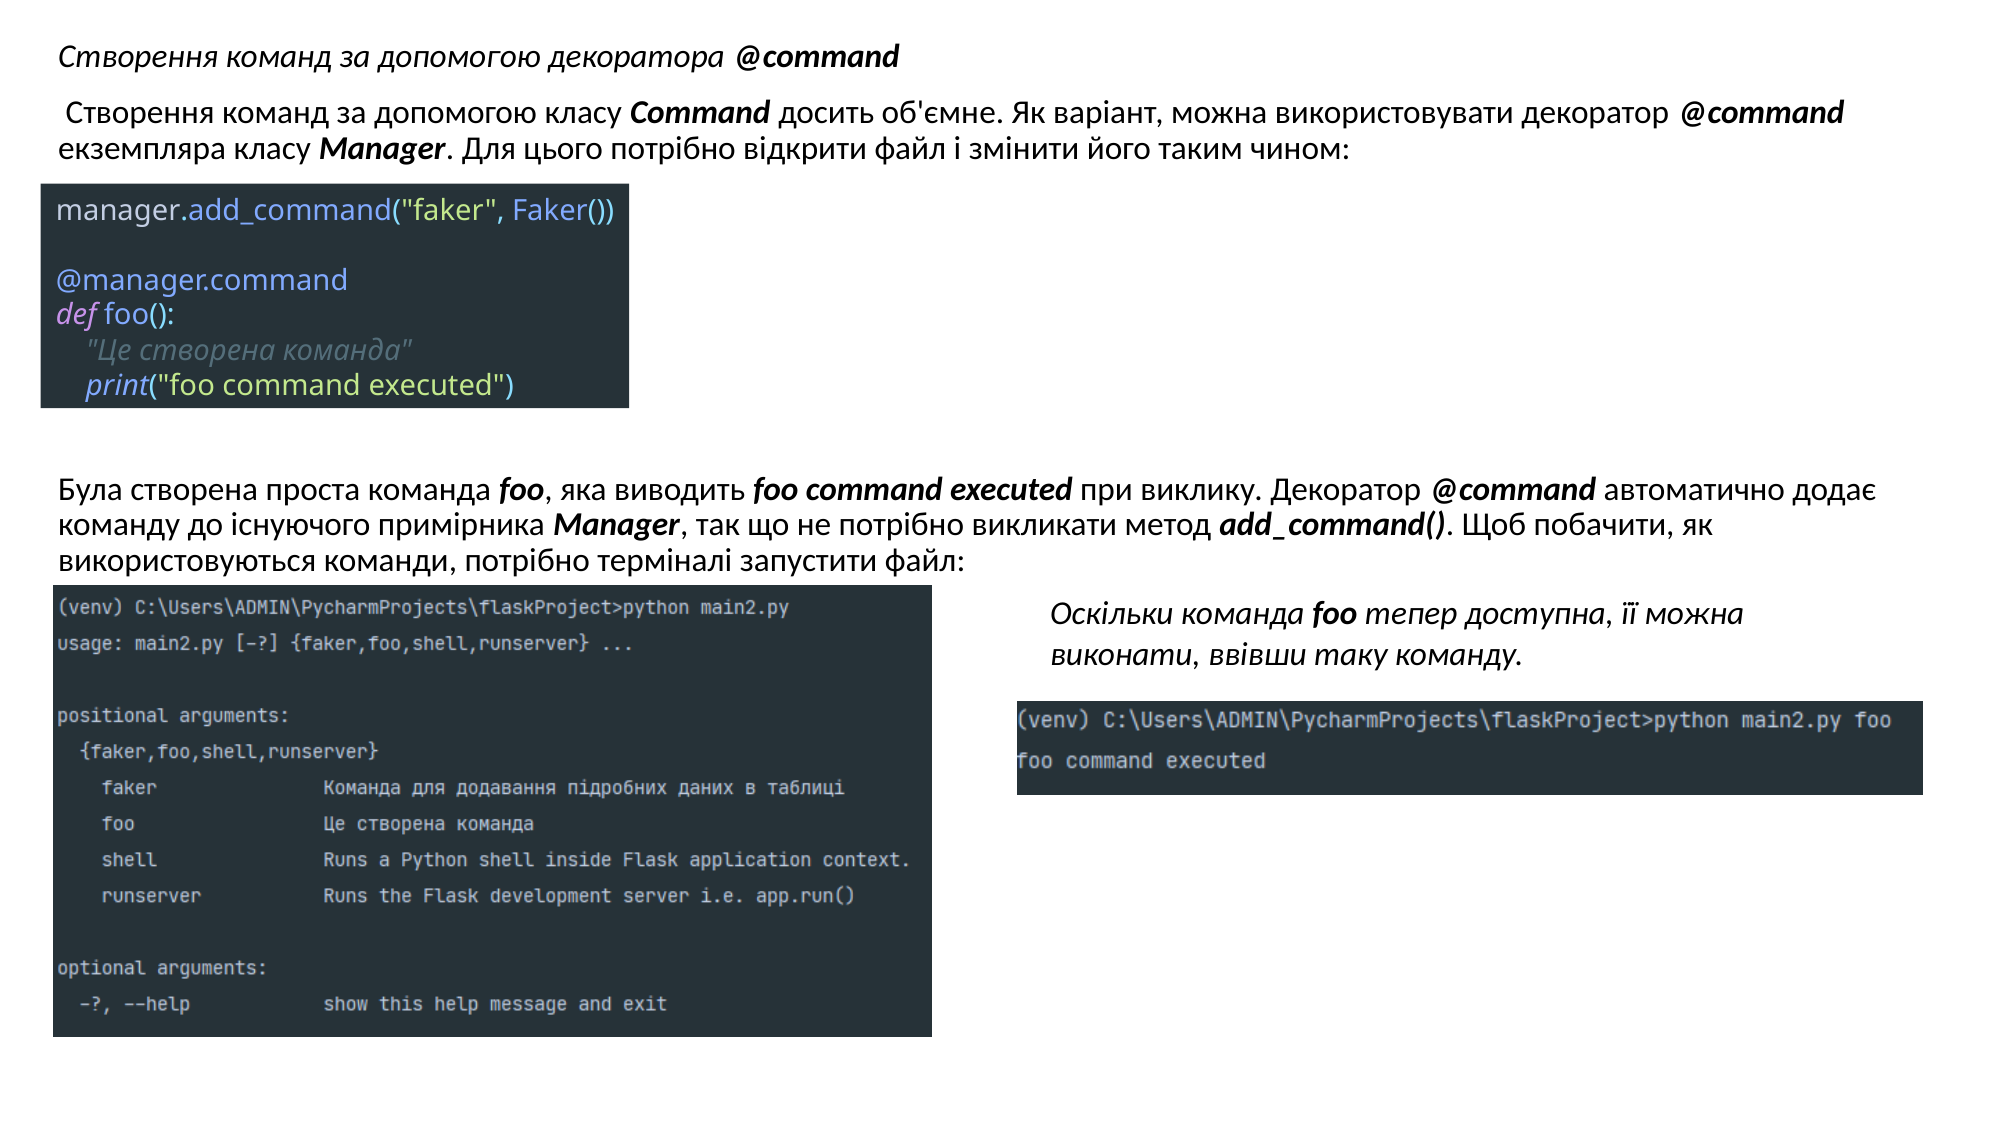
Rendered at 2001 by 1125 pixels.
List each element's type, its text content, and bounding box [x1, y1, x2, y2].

picture [1017, 701, 1923, 795]
text_box Оскільки команда foo тепер доступна, її можна виконати, ввівши таку команду. [1035, 584, 1906, 679]
list Створення команд за допомогою декоратора @command Створення команд за допомогою класу Command досить об'ємне. Як варіант, можна використовувати декоратор @command екземпляра класу Manager. Для цього потрібно відкрити файл і змінити його таким чином: Була створена проста команда foo, яка виводить foo command executed при виклику. Декоратор @command автоматично додає команду до існуючого примірника Manager, так що не потрібно викликати метод add_command(). Щоб побачити, як використовуються команди, потрібно терміналі запустити файл: [43, 31, 1955, 1079]
text_box manager.add_command("faker", Faker()) @manager.command def foo(): "Це створена команда" print("foo command executed") [42, 183, 627, 409]
picture [53, 585, 932, 1037]
